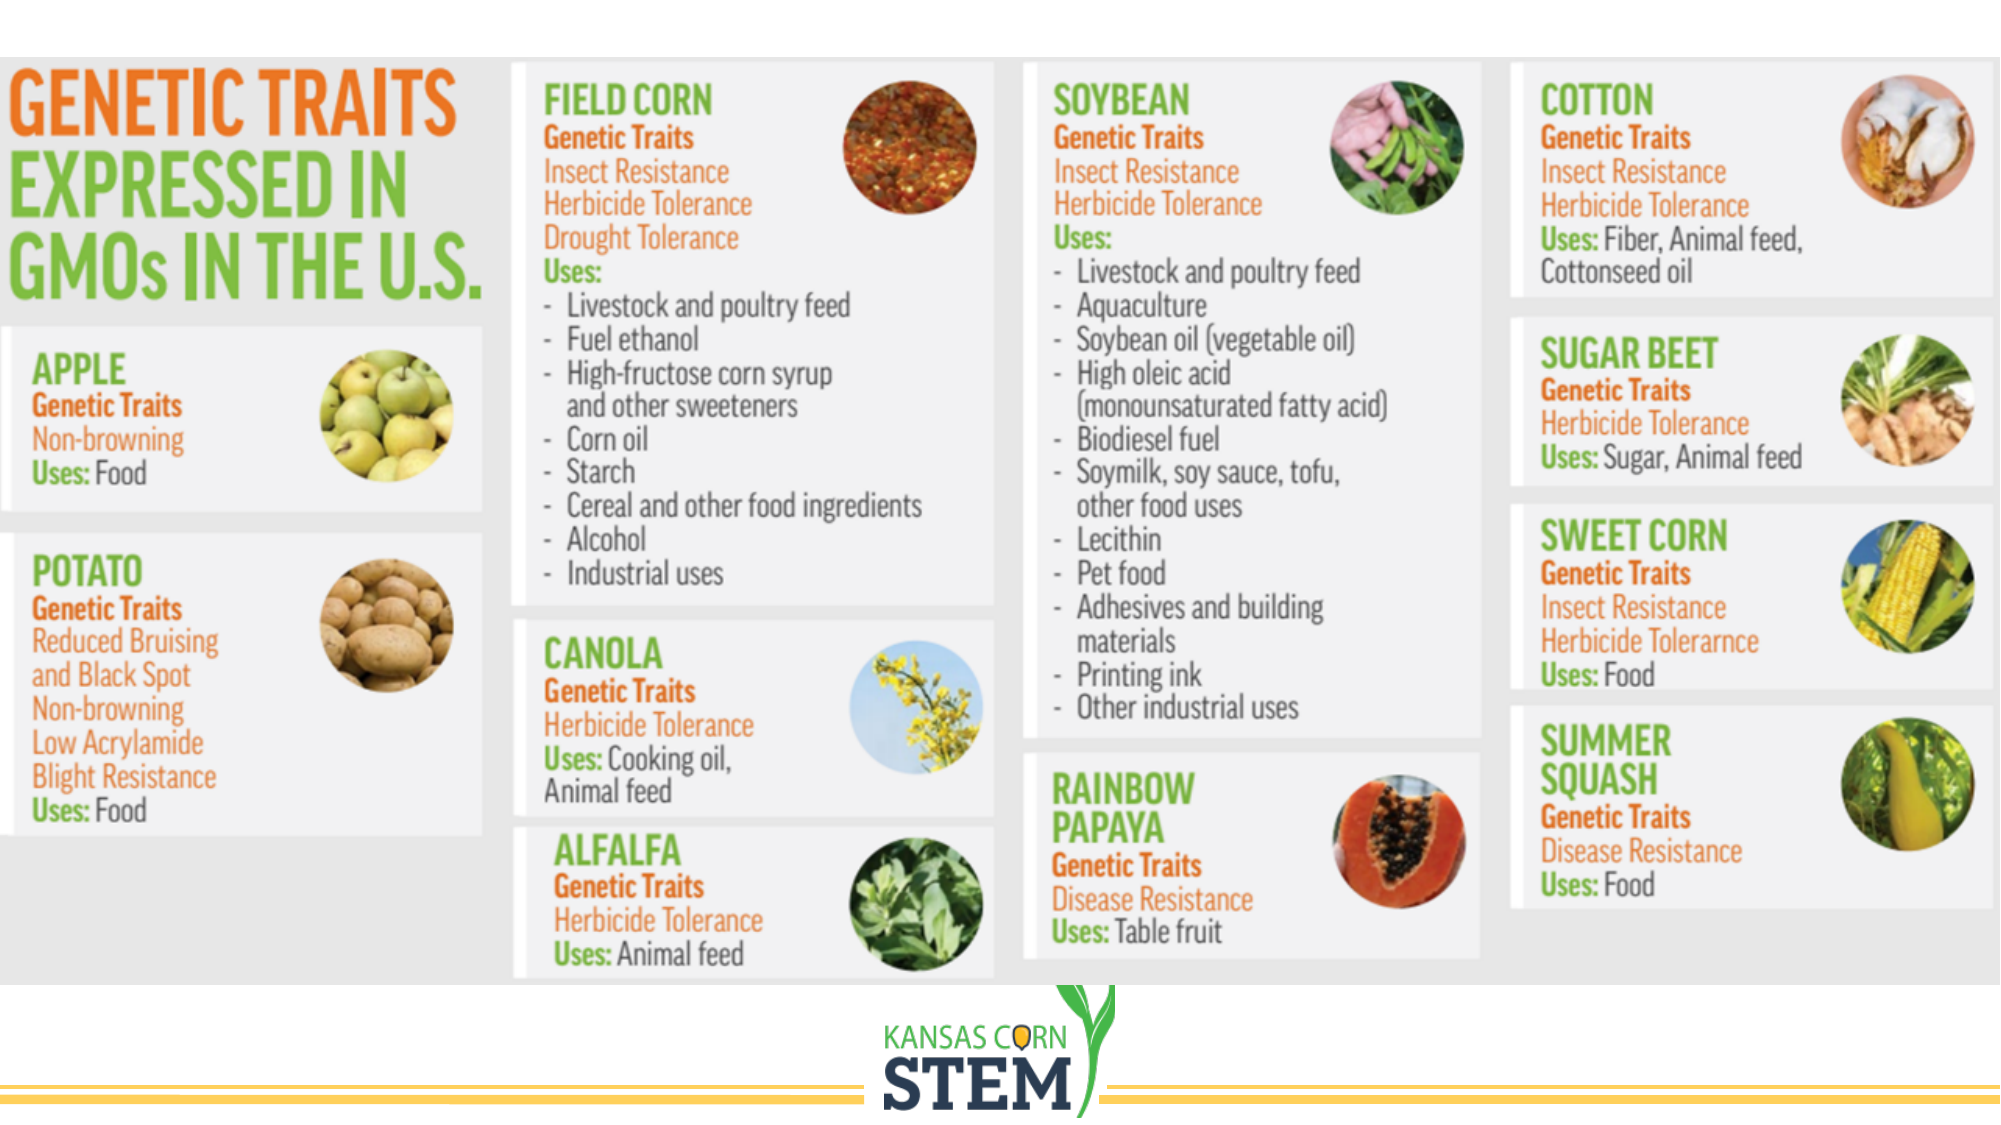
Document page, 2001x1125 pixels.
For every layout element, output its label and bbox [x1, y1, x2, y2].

picture [0, 57, 2000, 985]
